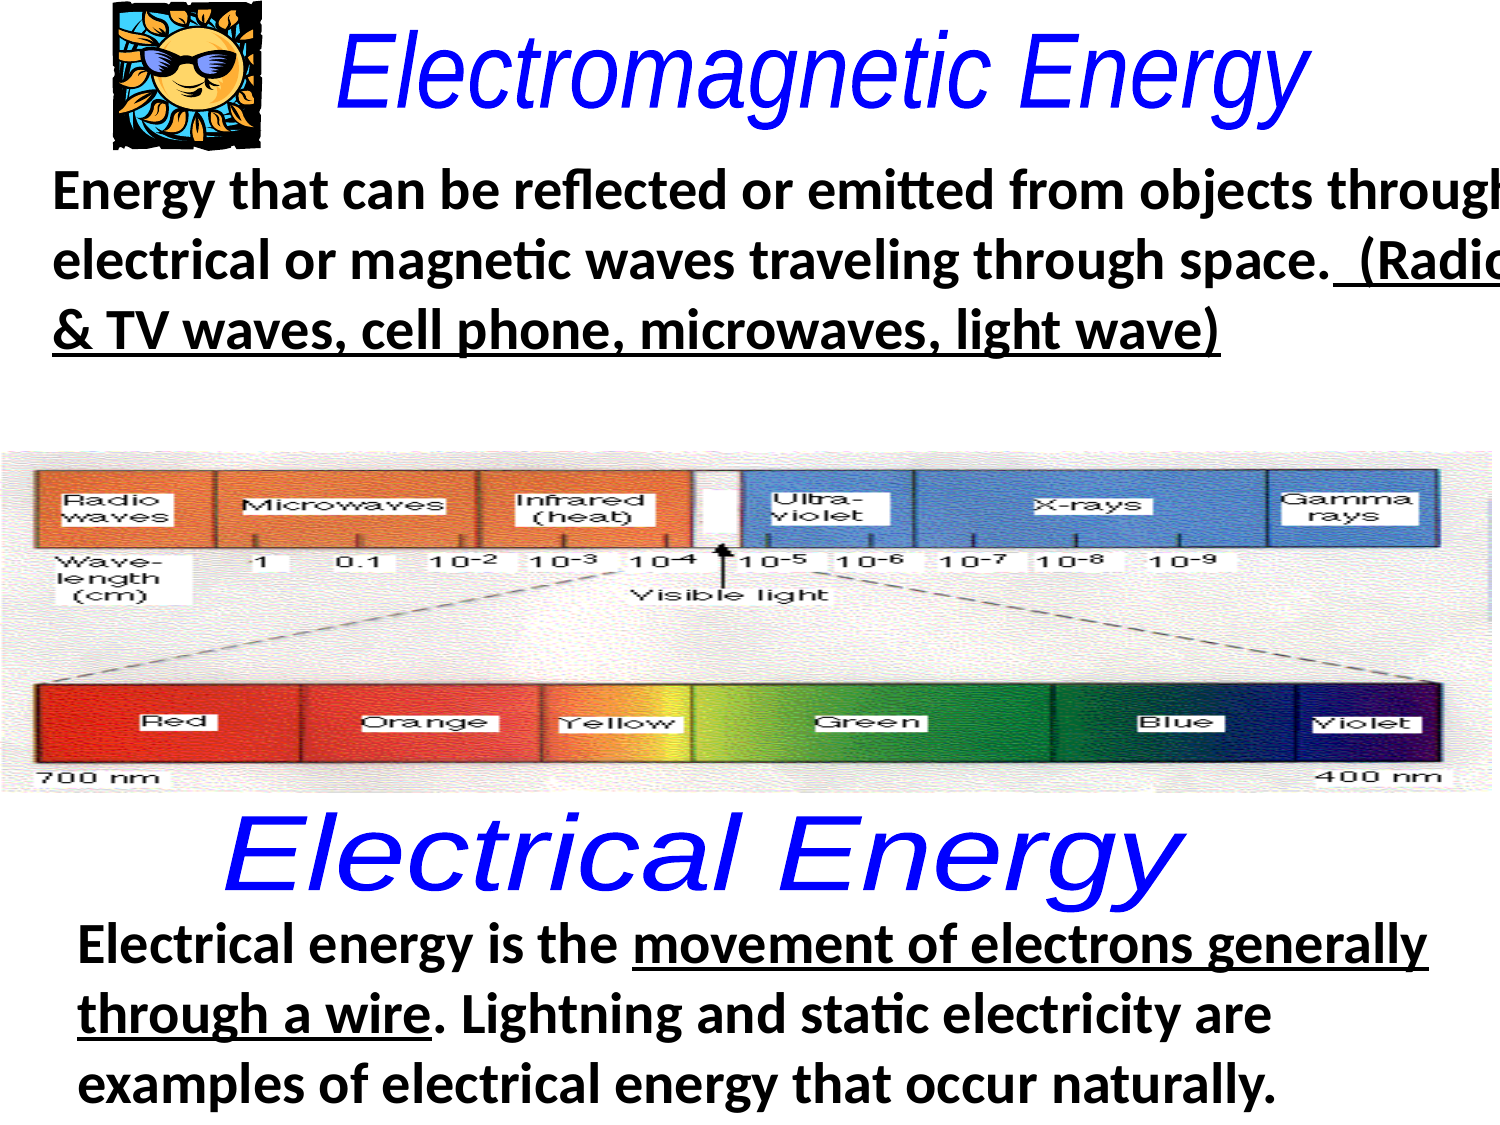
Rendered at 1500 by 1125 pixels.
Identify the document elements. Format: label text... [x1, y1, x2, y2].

picture [112, 0, 263, 152]
text_box Electrical energy is the movement of electrons generally through a wire. Lightning and static electricity are examples of electrical energy that occur naturally. [62, 897, 1463, 1123]
picture [0, 450, 1492, 794]
text_box Energy that can be reflected or emitted from objects through electrical or magnetic waves traveling through space. (Radio & TV waves, cell phone, microwaves, light wave) [37, 143, 1500, 469]
